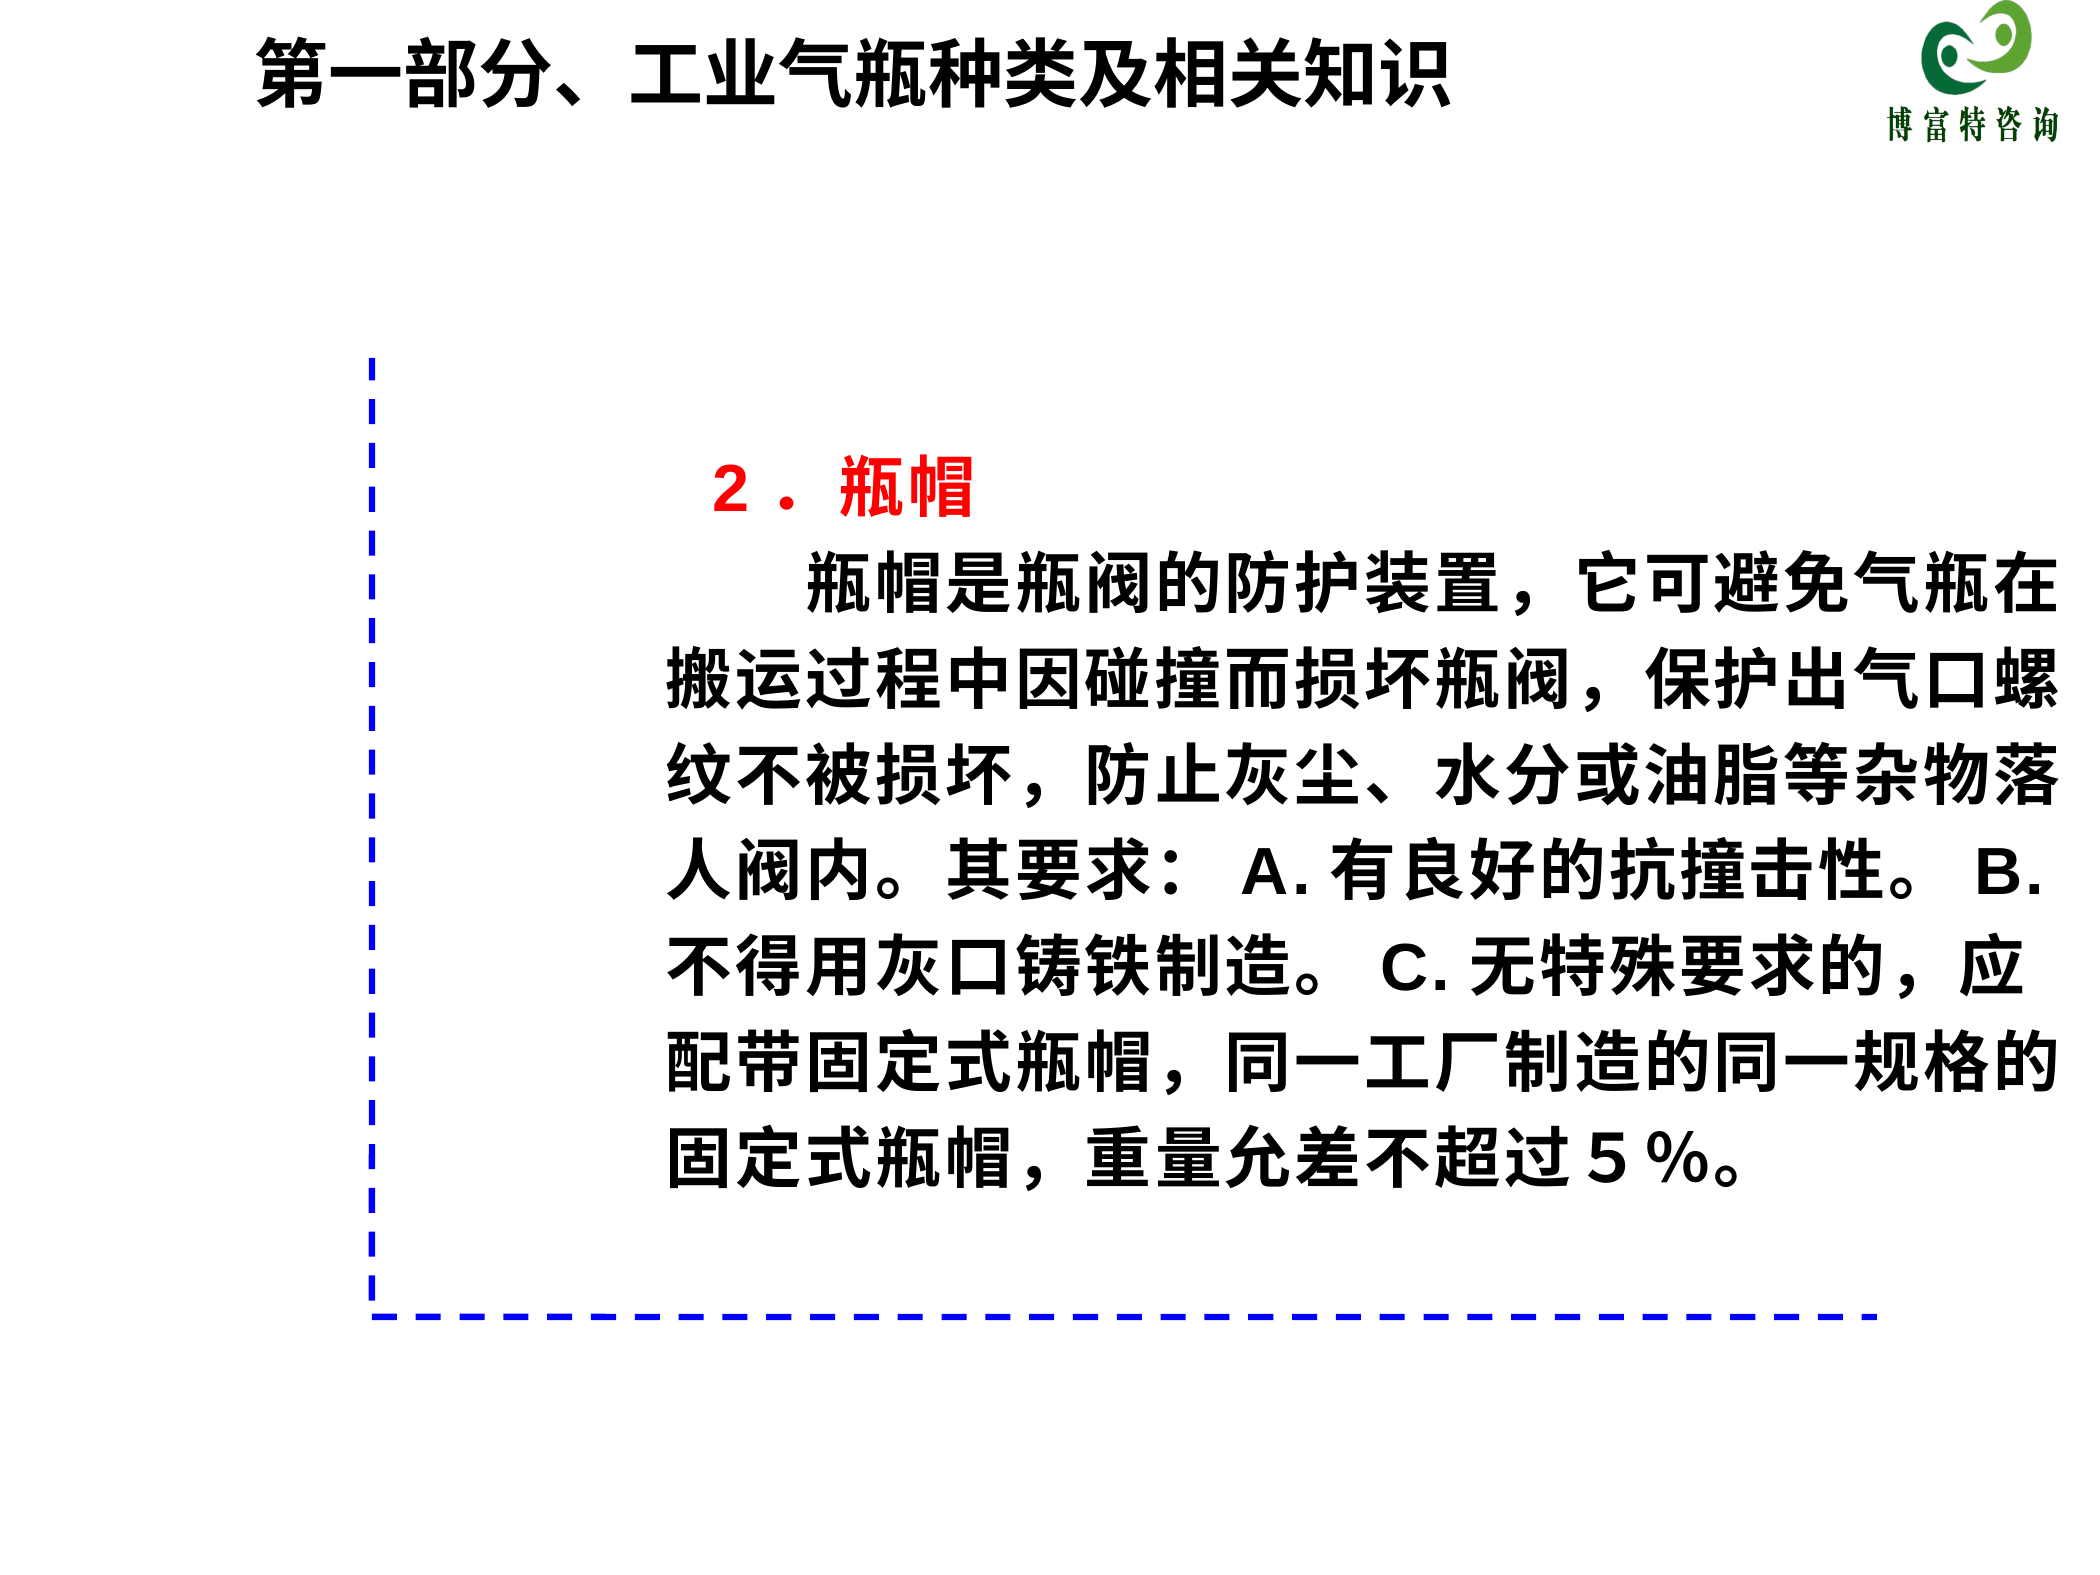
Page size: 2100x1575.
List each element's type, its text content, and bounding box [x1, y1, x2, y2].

picture [1866, 0, 2086, 147]
list 2．瓶帽 瓶帽是瓶阀的防护装置，它可避免气瓶在搬运过程中因碰撞而损坏瓶阀，保护出气口螺纹不被损坏，防止灰尘、水分或油脂等杂物落人阀内。其要求：A.有良好的抗撞击性。B.不得用灰口铸铁制造。C.无特殊要求的，应配带固定式瓶帽，同一工厂制造的同一规格的固定式瓶帽，重量允差不超过５％。 [611, 421, 2100, 1298]
text_box 第一部分、工业气瓶种类及相关知识 [0, 28, 1735, 125]
